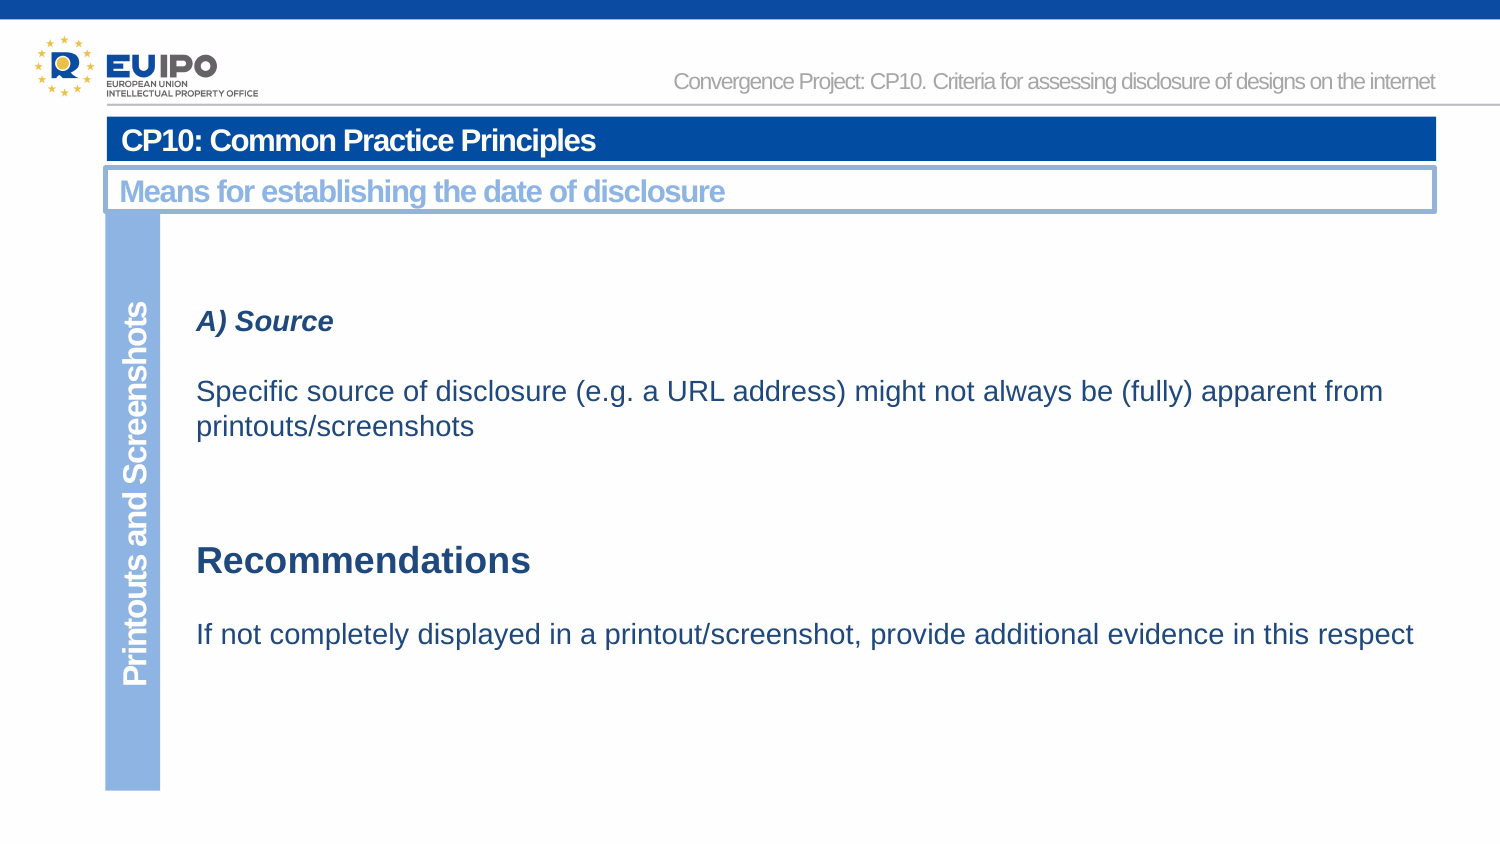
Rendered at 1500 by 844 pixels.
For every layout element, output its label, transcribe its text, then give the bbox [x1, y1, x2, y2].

text_box CP10: Common Practice Principles [106, 116, 1437, 161]
text_box A) Source Specific source of disclosure (e.g. a URL address) might not always be (fully) apparent from printouts/screenshots [181, 294, 1437, 450]
text_box Printouts and Screenshots [105, 212, 161, 791]
text_box Recommendations [181, 548, 1447, 588]
text_box Convergence Project: CP10. Criteria for assessing disclosure of designs on the internet [175, 44, 1437, 117]
picture [0, 0, 1500, 844]
text_box If not completely displayed in a printout/screenshot, provide additional evidence in this respect [181, 608, 1447, 658]
text_box Means for establishing the date of disclosure [105, 167, 1435, 212]
